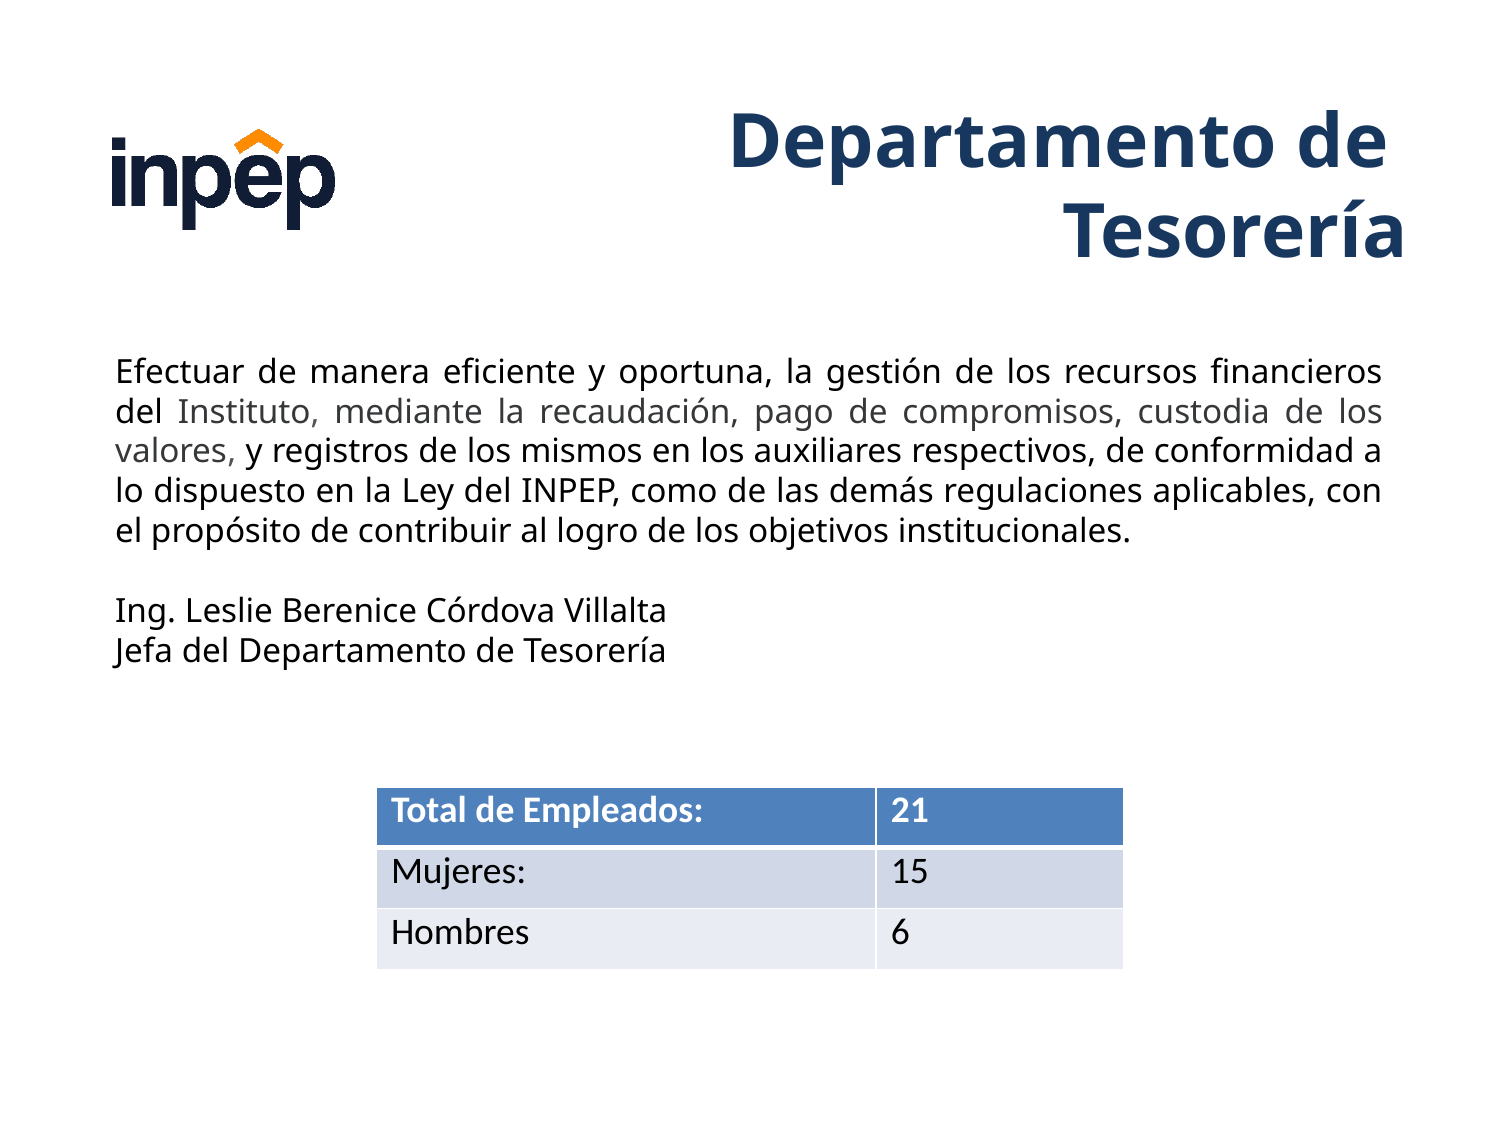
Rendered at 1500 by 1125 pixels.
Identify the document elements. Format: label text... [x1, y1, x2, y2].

table_cell 15 [877, 850, 1123, 908]
table_cell 6 [877, 909, 1123, 969]
table_header Total de Empleados: [377, 788, 875, 845]
table_cell Hombres [377, 909, 875, 969]
text_box Efectuar de manera eficiente y oportuna, la gestión de los recursos financieros del Instituto, mediante la recaudación, pago de compromisos, custodia de los valores, y registros de los mismos en los auxiliares respectivos, de conformidad a lo dispuesto en la Ley del INPEP, como de las demás regulaciones aplicables, con el propósito de contribuir al logro de los objetivos institucionales. Ing. Leslie Berenice Córdova Villalta Jefa del Departamento de Tesorería [100, 342, 1400, 688]
picture [111, 128, 336, 230]
list [75, 262, 1425, 768]
title Departamento de Tesorería [73, 88, 1424, 277]
table_header 21 [877, 788, 1123, 845]
table_cell Mujeres: [377, 850, 875, 908]
